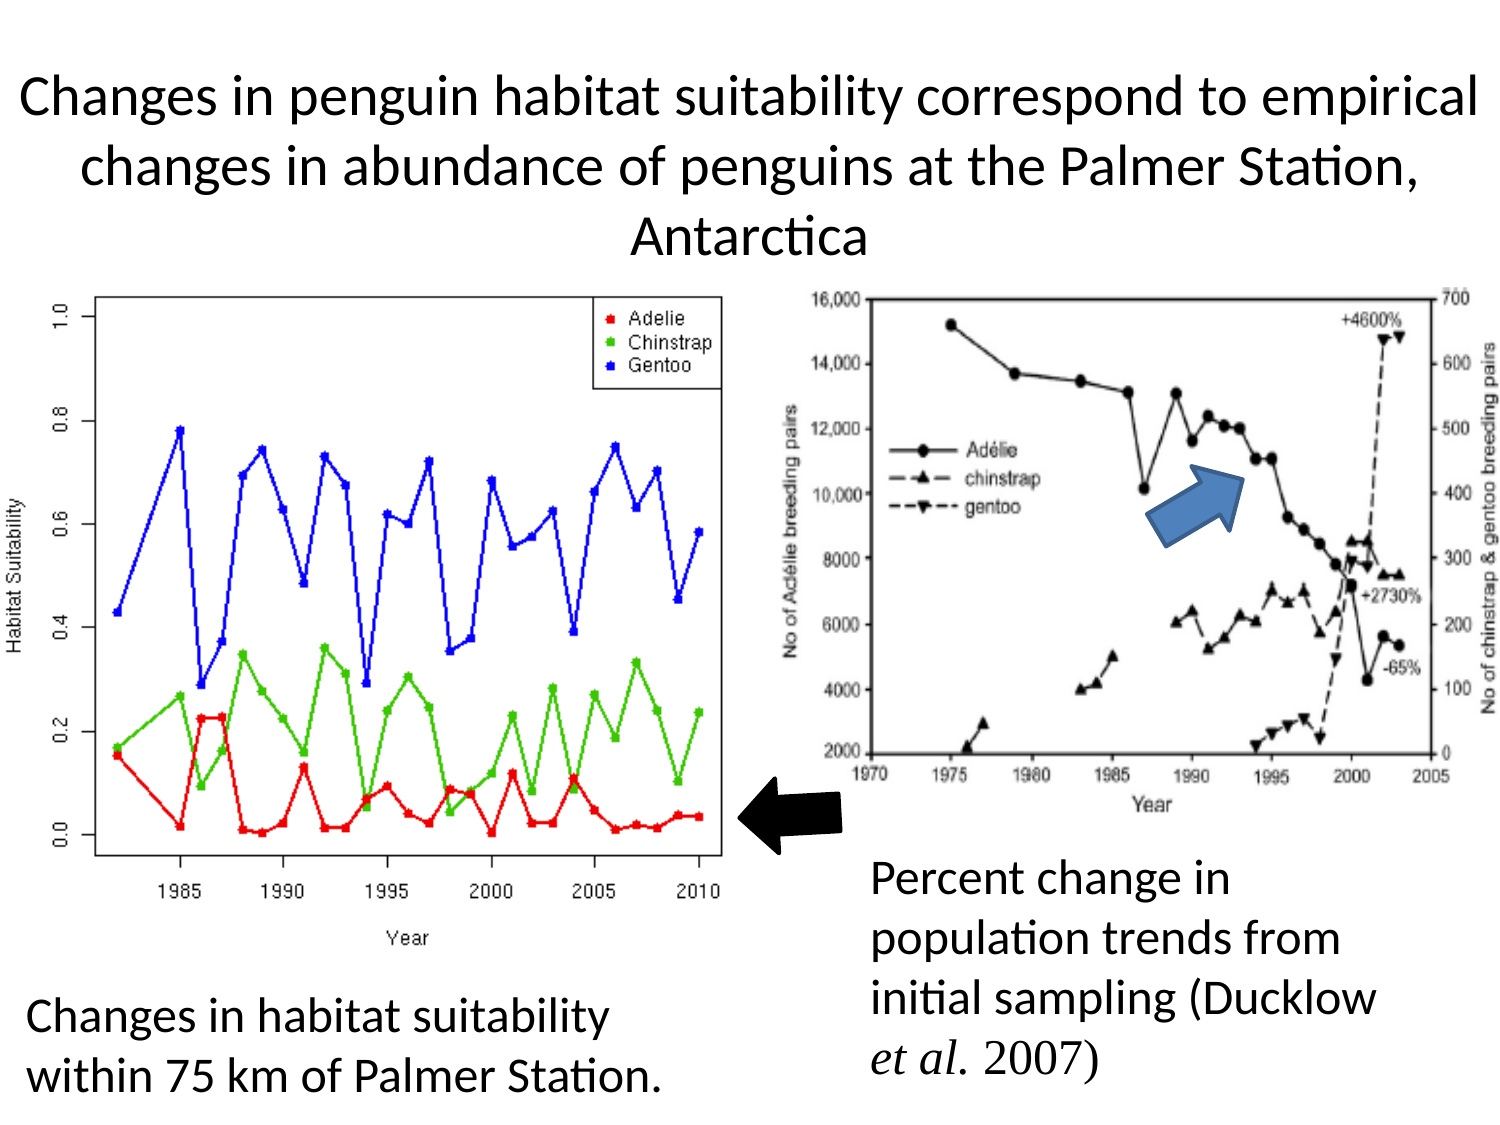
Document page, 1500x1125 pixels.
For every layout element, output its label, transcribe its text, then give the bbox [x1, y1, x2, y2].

picture [774, 287, 1500, 827]
text_box Changes in penguin habitat suitability correspond to empirical changes in abundance of penguins at the Palmer Station, Antarctica [0, 50, 1500, 275]
picture [0, 274, 751, 963]
text_box Percent change in population trends from initial sampling (Ducklow et al. 2007) [855, 837, 1412, 1093]
text_box Changes in habitat suitability within 75 km of Palmer Station. [11, 974, 700, 1110]
text_box [754, 781, 826, 856]
